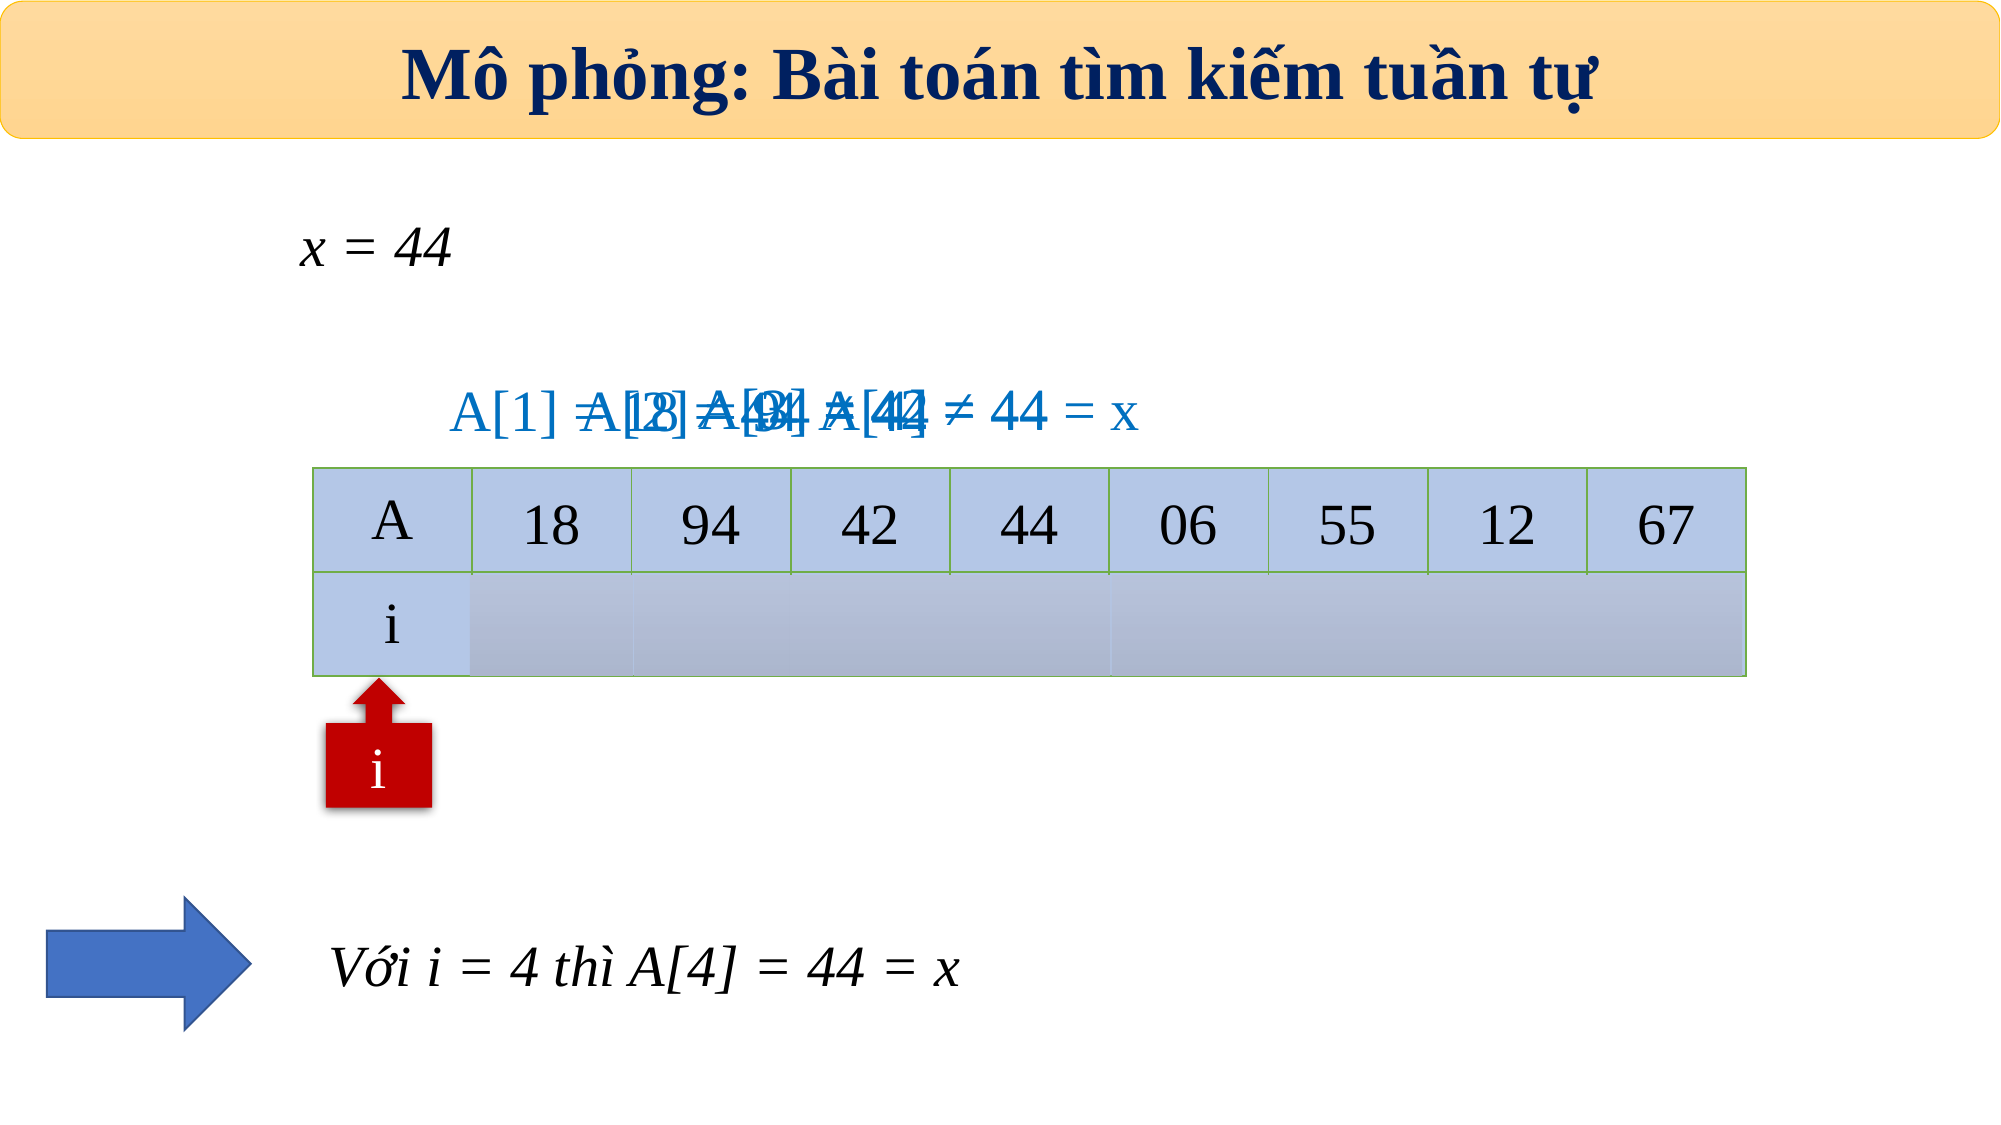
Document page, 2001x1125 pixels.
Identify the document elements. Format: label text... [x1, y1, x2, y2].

picture [469, 575, 1743, 676]
table_header A [314, 469, 471, 571]
table_header 18 [473, 469, 631, 571]
text_box x = 44 [285, 200, 469, 286]
text_box Mô phỏng: Bài toán tìm kiếm tuần tự [0, 0, 2000, 139]
table_header 12 [1429, 469, 1586, 571]
table_header 06 [1110, 469, 1268, 571]
text_box i [325, 677, 433, 808]
text_box Với i = 4 thì A[4] = 44 = x [313, 920, 976, 1006]
table_header 55 [1269, 469, 1427, 571]
text_box A[1] = 18 ≠ 44 [434, 365, 564, 451]
table_cell i [314, 573, 471, 675]
table_header 94 [632, 469, 790, 571]
text_box A[3] = 42 ≠ 44 [683, 363, 1064, 449]
text_box A[4] = 44 = x [803, 364, 1155, 450]
text_box [45, 895, 253, 1033]
table_header 42 [792, 469, 949, 571]
table_header 44 [951, 469, 1108, 571]
text_box A[2] = 94 ≠ 44 [564, 365, 946, 451]
table_header 67 [1588, 469, 1745, 571]
